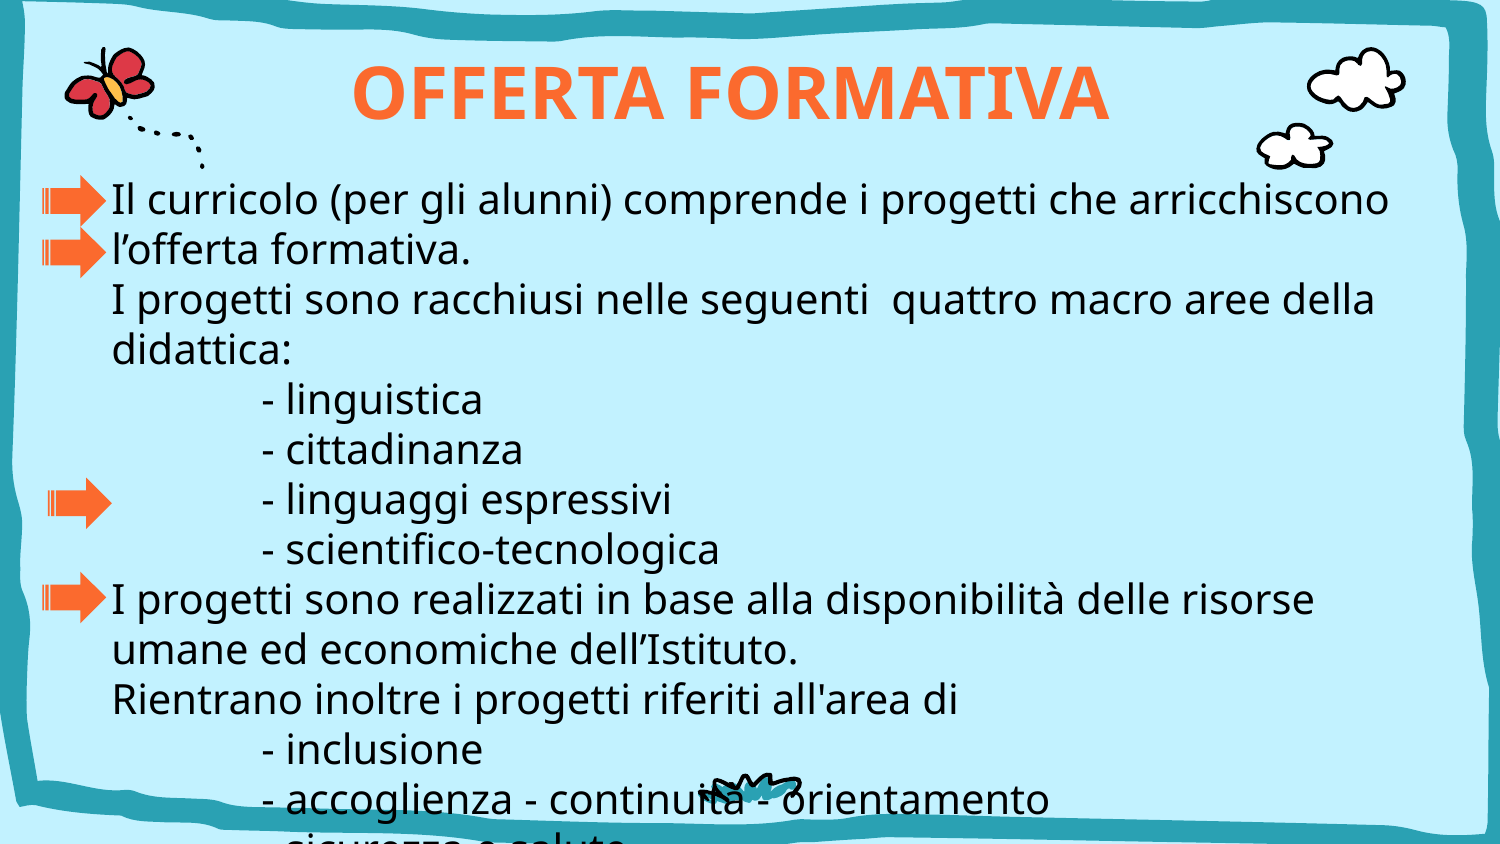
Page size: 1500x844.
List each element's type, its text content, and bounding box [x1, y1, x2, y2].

text_box [45, 239, 49, 266]
text_box [50, 571, 107, 624]
text_box [50, 226, 107, 279]
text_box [696, 772, 804, 805]
text_box [45, 584, 49, 611]
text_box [1255, 122, 1335, 171]
text_box [50, 179, 107, 227]
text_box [1306, 45, 1407, 113]
text_box [51, 477, 112, 530]
text_box Il curricolo (per gli alunni) comprende i progetti che arricchiscono l’offerta formativa. I progetti sono racchiusi nelle seguenti quattro macro aree della didattica: - linguistica - cittadinanza - linguaggi espressivi - scientifico-tecnologica I progetti sono realizzati in base alla disponibilità delle risorse umane ed economiche dell’Istituto. Rientrano inoltre i progetti riferiti all'area di - inclusione - accoglienza - continuità - orientamento - sicurezza e salute. [96, 157, 1427, 844]
text_box [45, 188, 49, 214]
text_box OFFERTA FORMATIVA [279, 31, 1182, 150]
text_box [64, 46, 206, 170]
